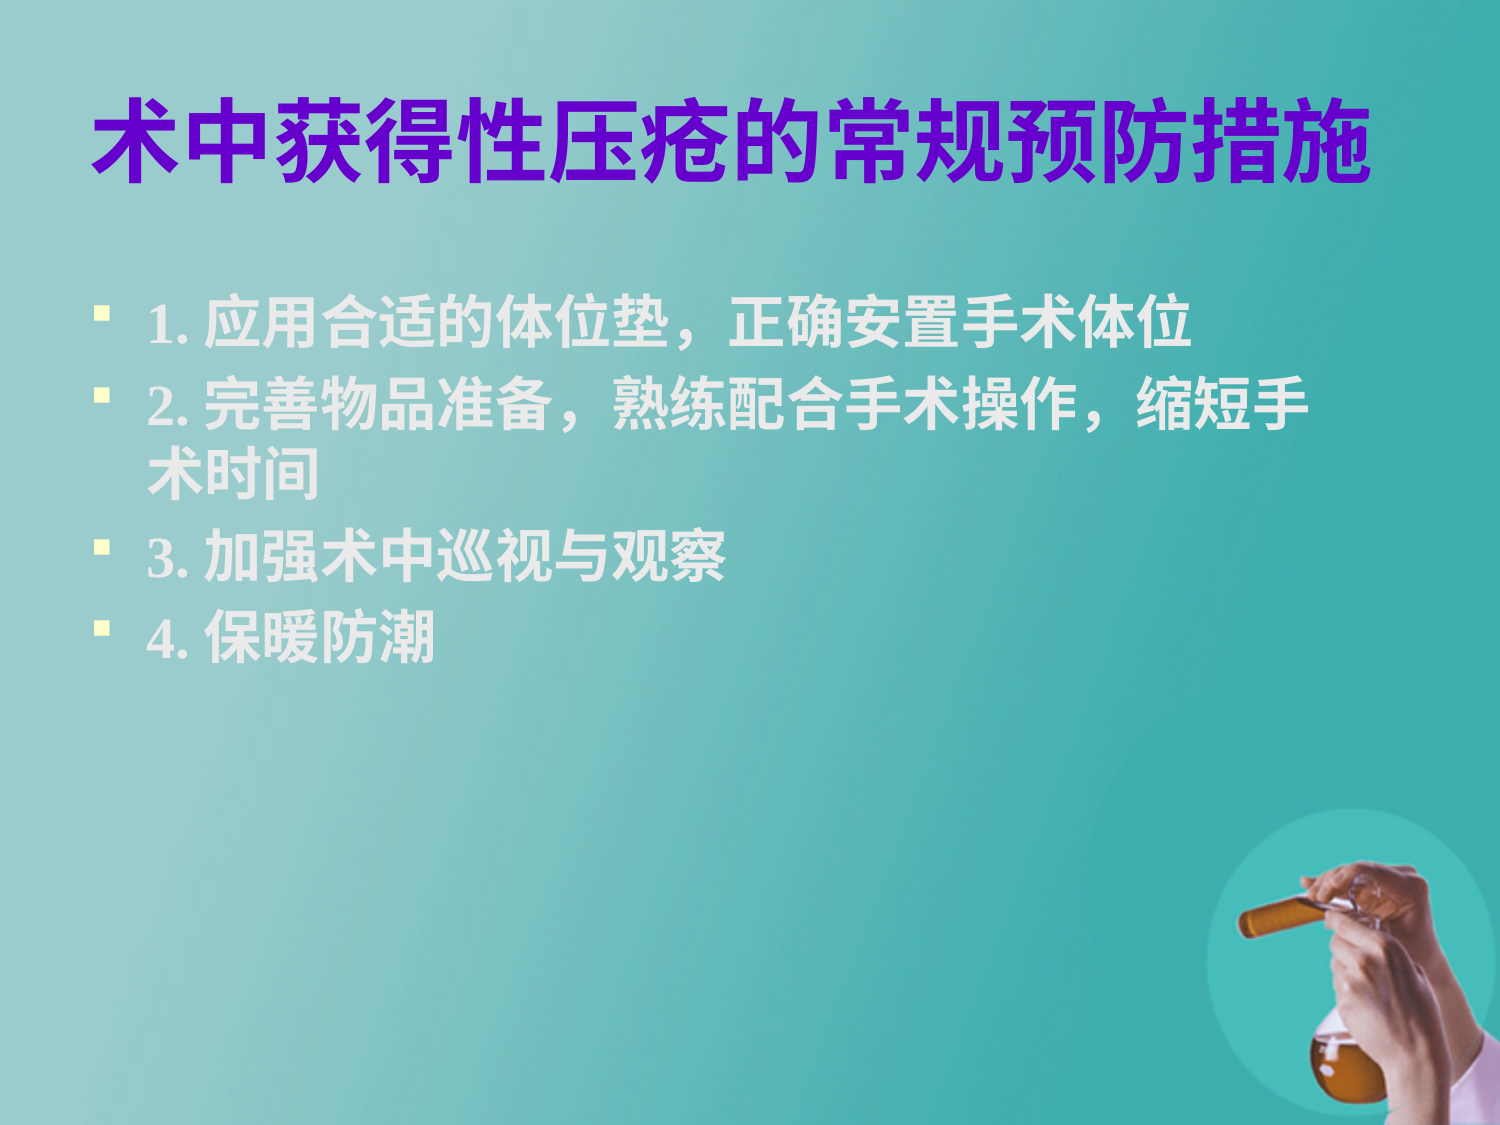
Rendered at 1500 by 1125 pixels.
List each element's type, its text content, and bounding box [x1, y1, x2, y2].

list 1.应用合适的体位垫，正确安置手术体位 2.完善物品准备，熟练配合手术操作，缩短手术时间 3.加强术中巡视与观察 4.保暖防潮 [74, 277, 1363, 1014]
picture [0, 0, 1500, 1125]
title 术中获得性压疮的常规预防措施 [74, 44, 1426, 233]
